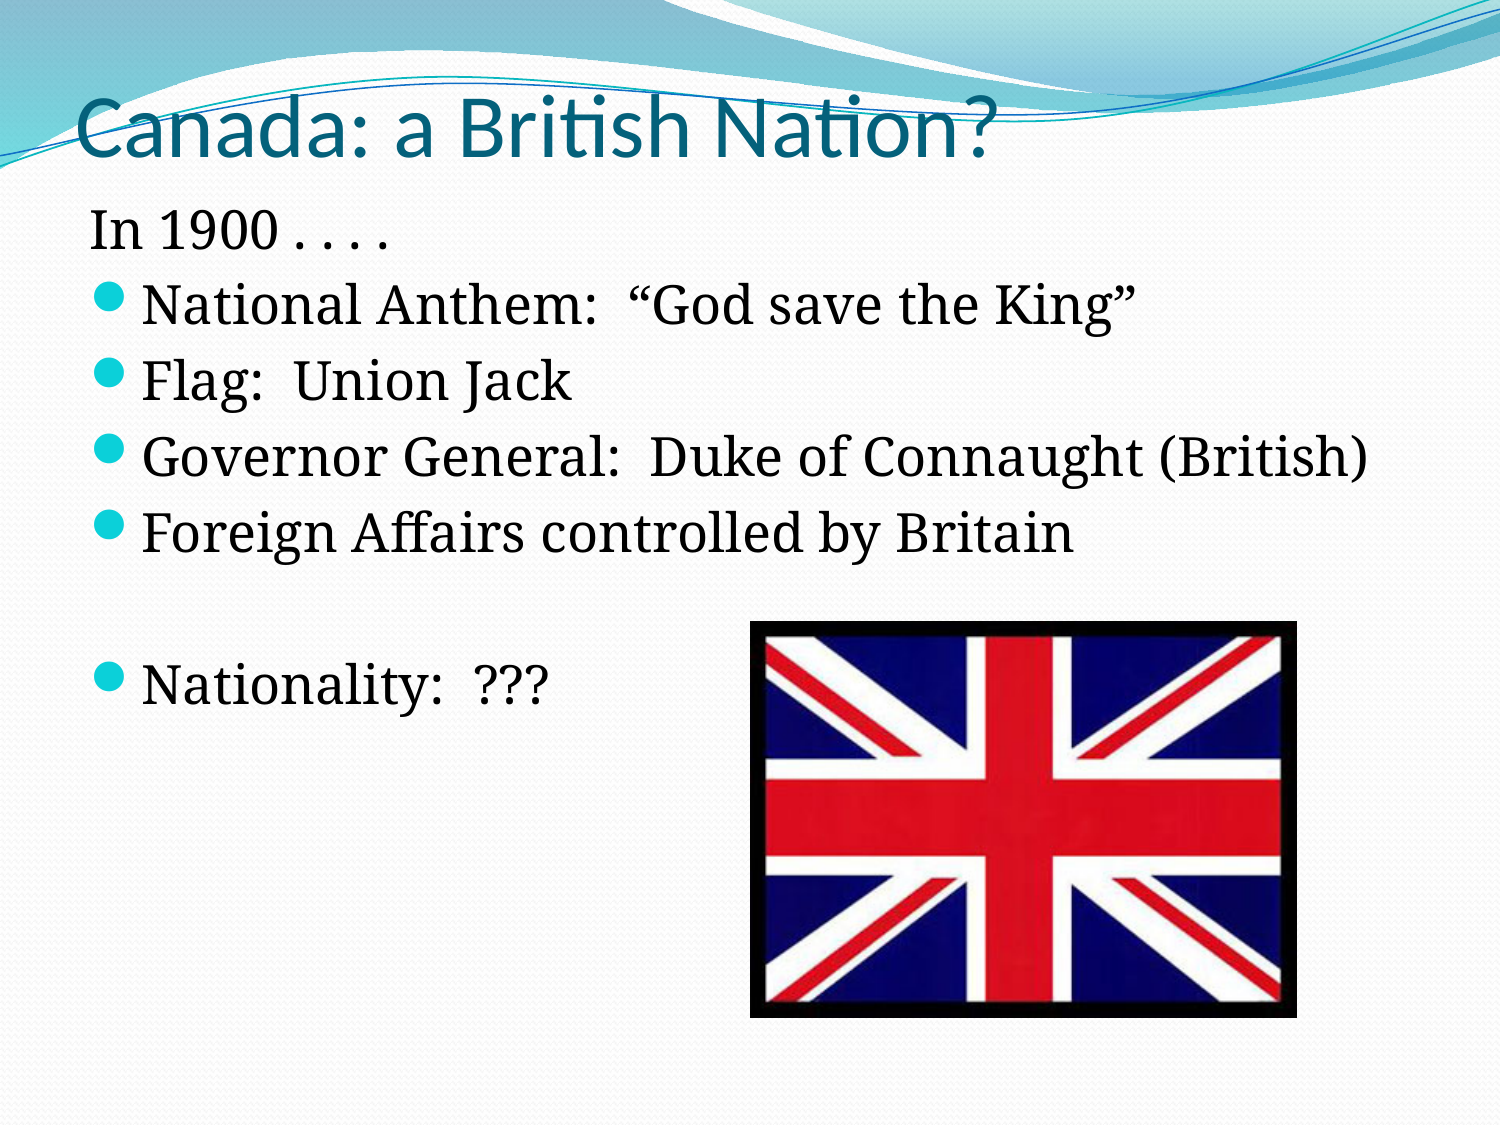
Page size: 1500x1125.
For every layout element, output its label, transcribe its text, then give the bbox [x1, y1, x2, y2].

title Canada: a British Nation? [75, 58, 1425, 176]
list In 1900 . . . . National Anthem: “God save the King” Flag: Union Jack Governor General: Duke of Connaught (British) Foreign Affairs controlled by Britain Nationality: ??? [75, 187, 1425, 1038]
picture [749, 620, 1297, 1019]
